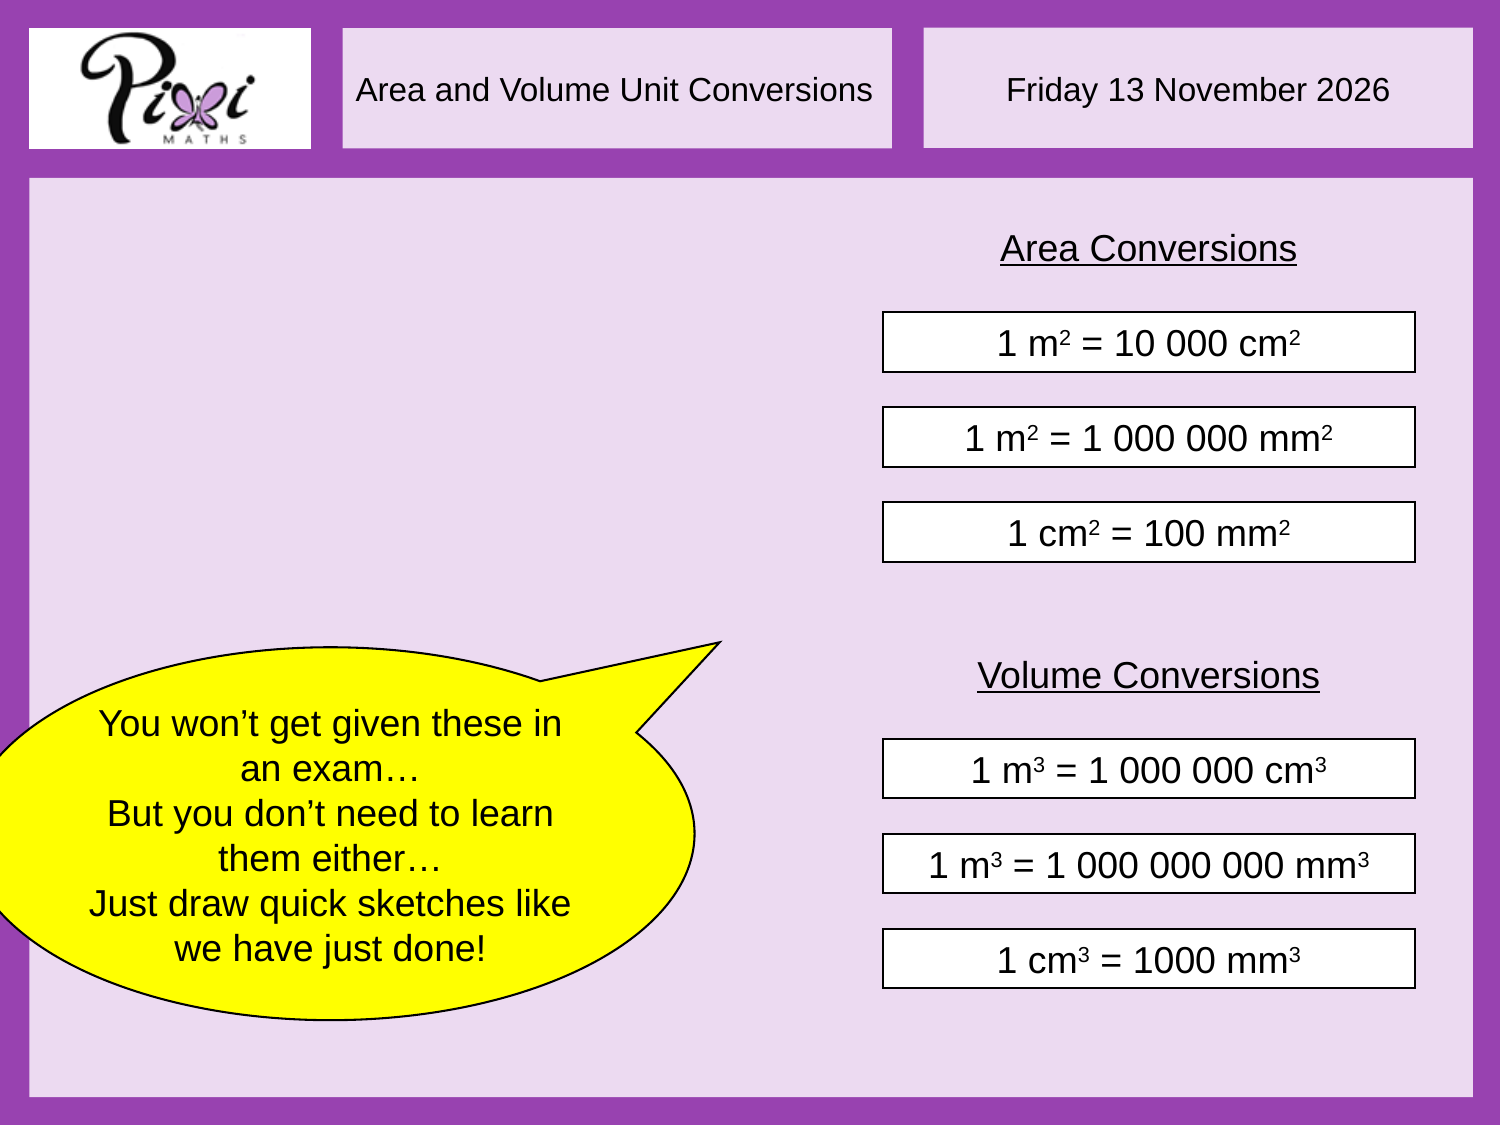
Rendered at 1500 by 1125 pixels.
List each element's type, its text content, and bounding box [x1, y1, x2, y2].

text_box Area Conversions [882, 216, 1416, 278]
picture [29, 28, 311, 149]
text_box 1 m3 = 1 000 000 000 mm3 [882, 833, 1416, 894]
text_box You won’t get given these in an exam… But you don’t need to learn them either… Just draw quick sketches like we have just done! [0, 640, 723, 1022]
text_box 1 m2 = 10 000 cm2 [882, 311, 1416, 373]
text_box 1 cm3 = 1000 mm3 [882, 928, 1416, 989]
text_box 1 cm2 = 100 mm2 [882, 501, 1416, 563]
text_box 1 m3 = 1 000 000 cm3 [882, 738, 1416, 799]
text_box Volume Conversions [882, 643, 1416, 704]
text_box 1 m2 = 1 000 000 mm2 [882, 406, 1416, 468]
